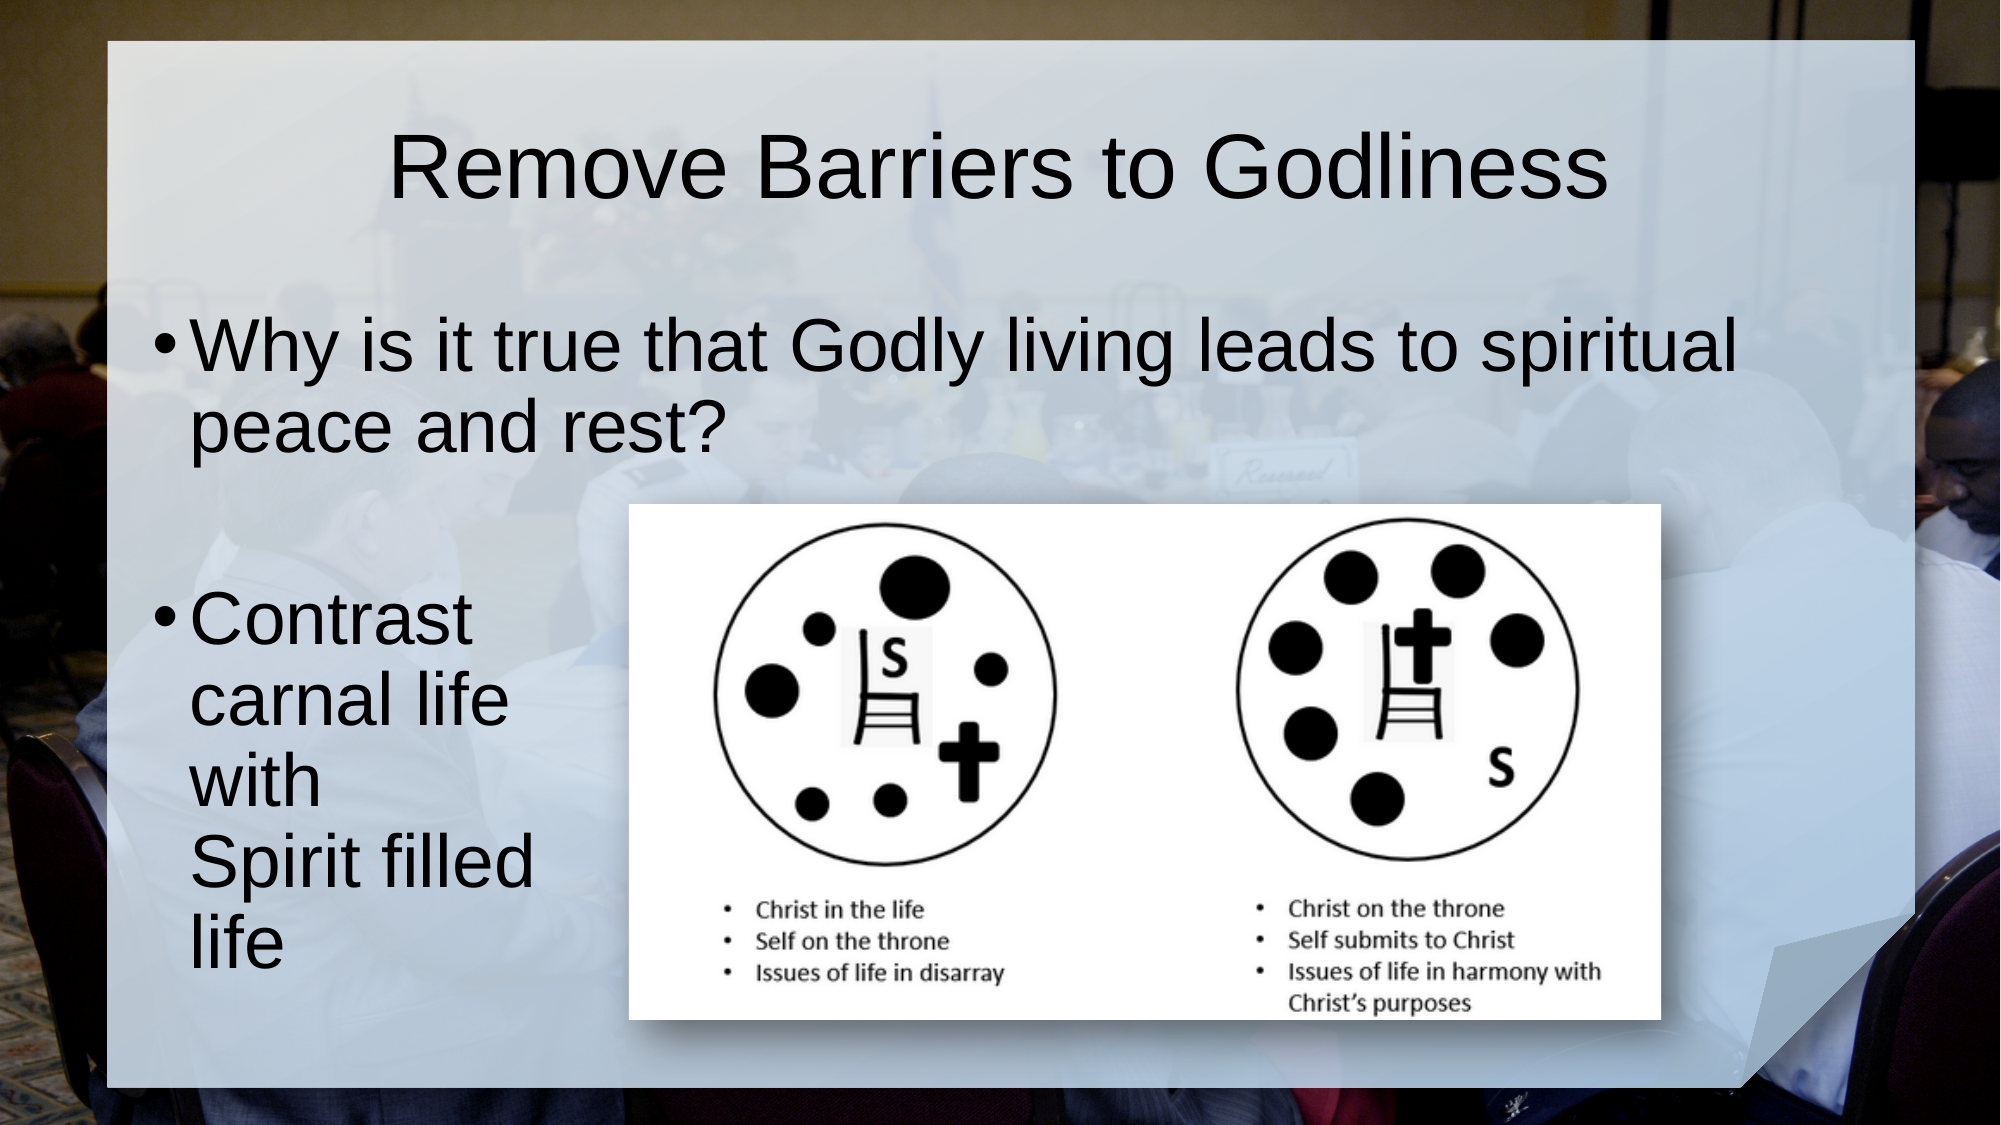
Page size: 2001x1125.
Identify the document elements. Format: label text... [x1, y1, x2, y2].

title Remove Barriers to Godliness [137, 59, 1863, 278]
list Why is it true that Godly living leads to spiritual peace and rest? Contrast carnal life with Spirit filled life [137, 299, 1863, 1014]
picture [0, 0, 2001, 1125]
